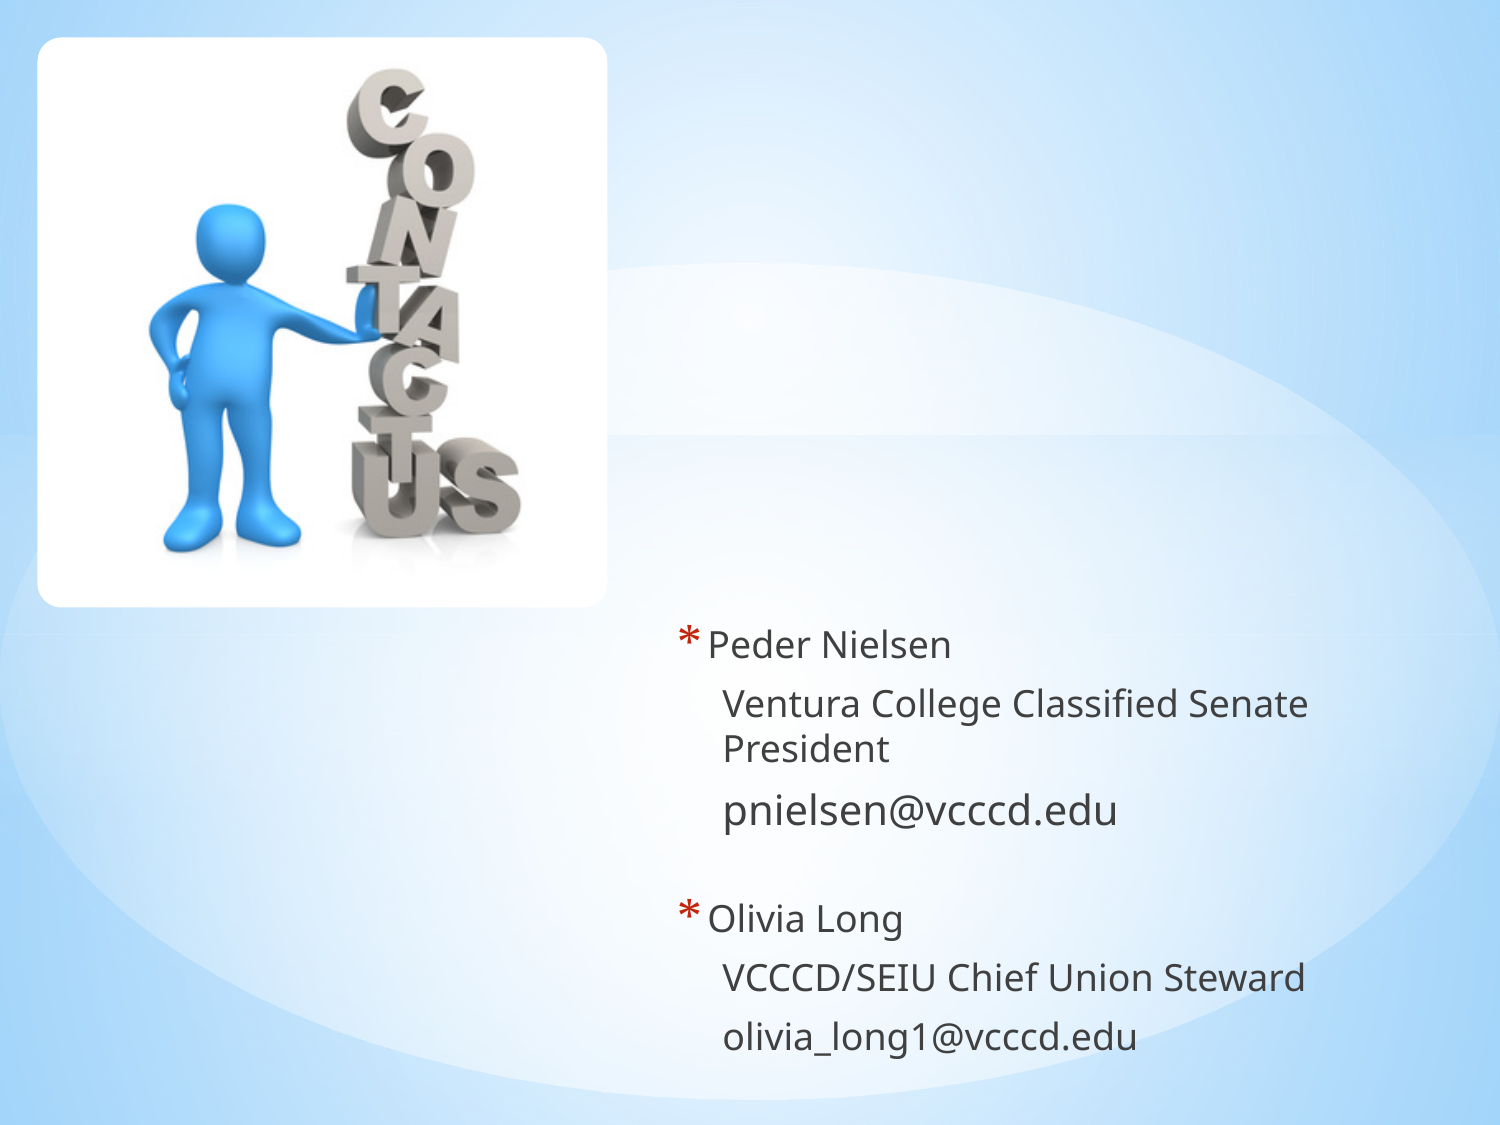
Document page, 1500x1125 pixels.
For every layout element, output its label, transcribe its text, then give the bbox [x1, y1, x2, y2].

picture [37, 37, 608, 608]
list Peder Nielsen Ventura College Classified Senate President pnielsen@vcccd.edu Olivia Long VCCCD/SEIU Chief Union Steward olivia_long1@vcccd.edu [662, 528, 1475, 1125]
